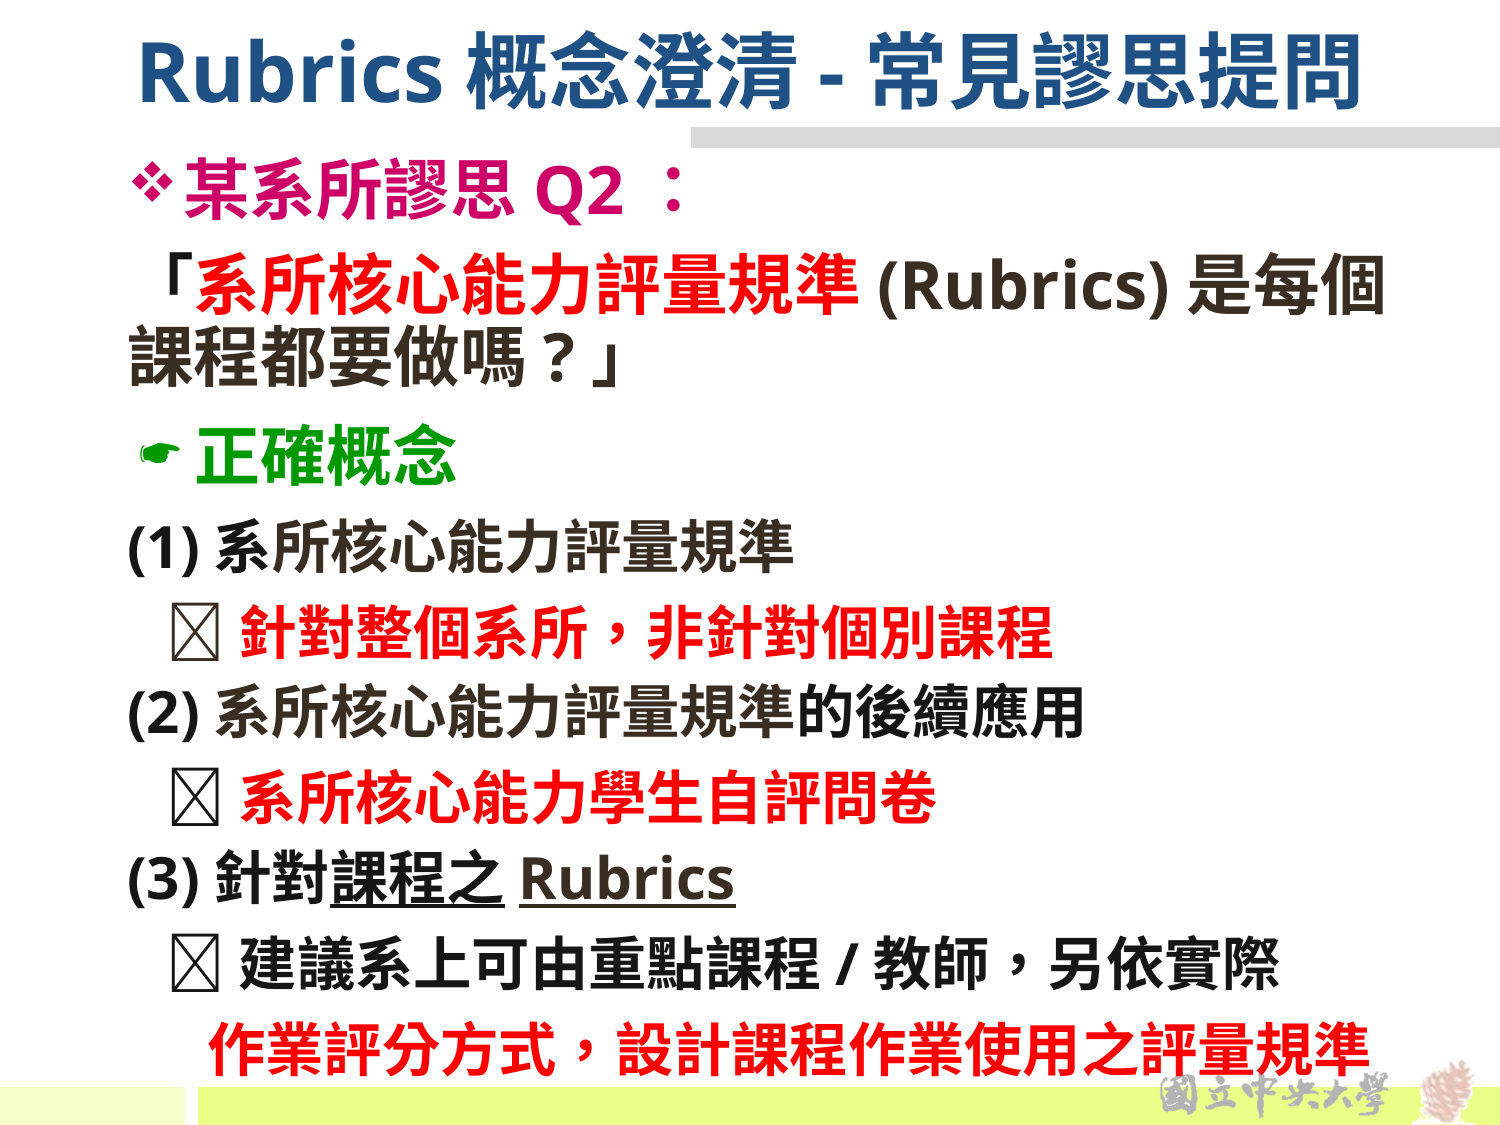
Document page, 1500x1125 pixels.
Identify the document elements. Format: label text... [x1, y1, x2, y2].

list 某系所謬思Q2： 「系所核心能力評量規準(Rubrics)是每個課程都要做嗎?」 [112, 149, 1459, 433]
title Rubrics概念澄清-常見謬思提問 [0, 0, 1500, 167]
text_box (2)系所核心能力評量規準的後續應用 系所核心能力學生自評問卷 [112, 633, 1459, 798]
text_box (1)系所核心能力評量規準 針對整個系所，非針對個別課程 [112, 467, 1459, 633]
text_box 正確概念 [123, 373, 1471, 504]
text_box (3)針對課程之Rubrics 建議系上可由重點課程/教師，另依實際 作業評分方式，設計課程作業使用之評量規準 [112, 798, 1459, 1106]
